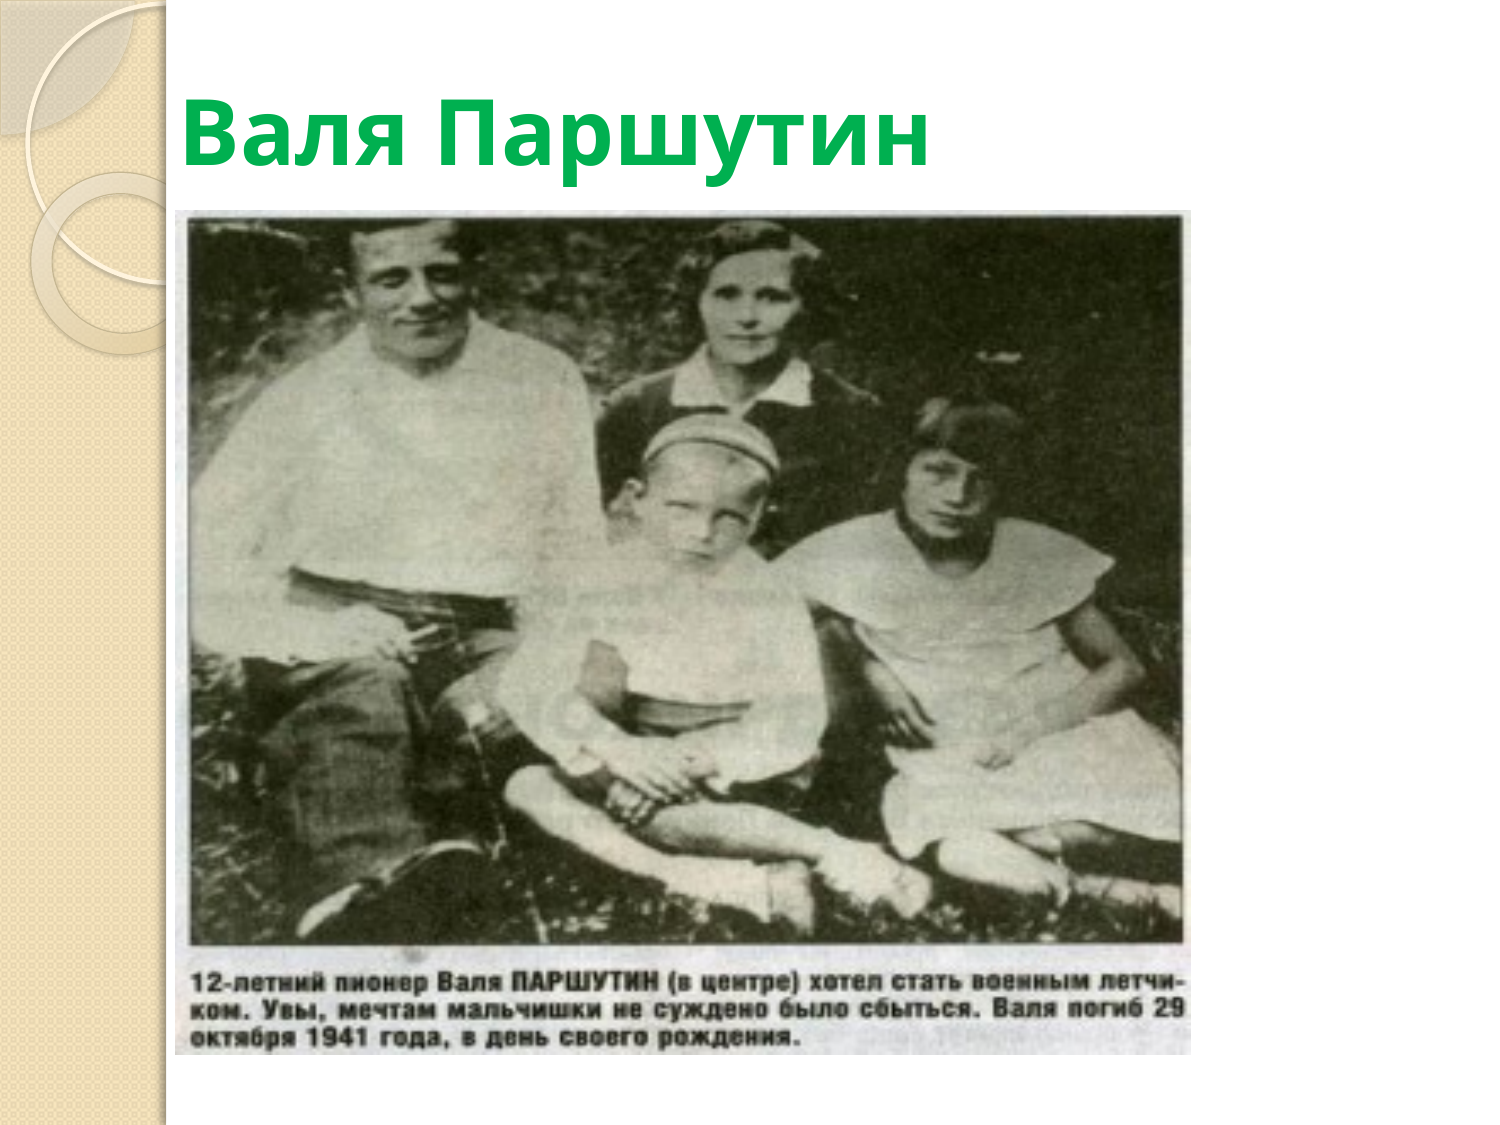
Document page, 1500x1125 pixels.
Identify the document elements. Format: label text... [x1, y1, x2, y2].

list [175, 210, 1192, 1055]
title Валя Паршутин [164, 35, 1394, 223]
